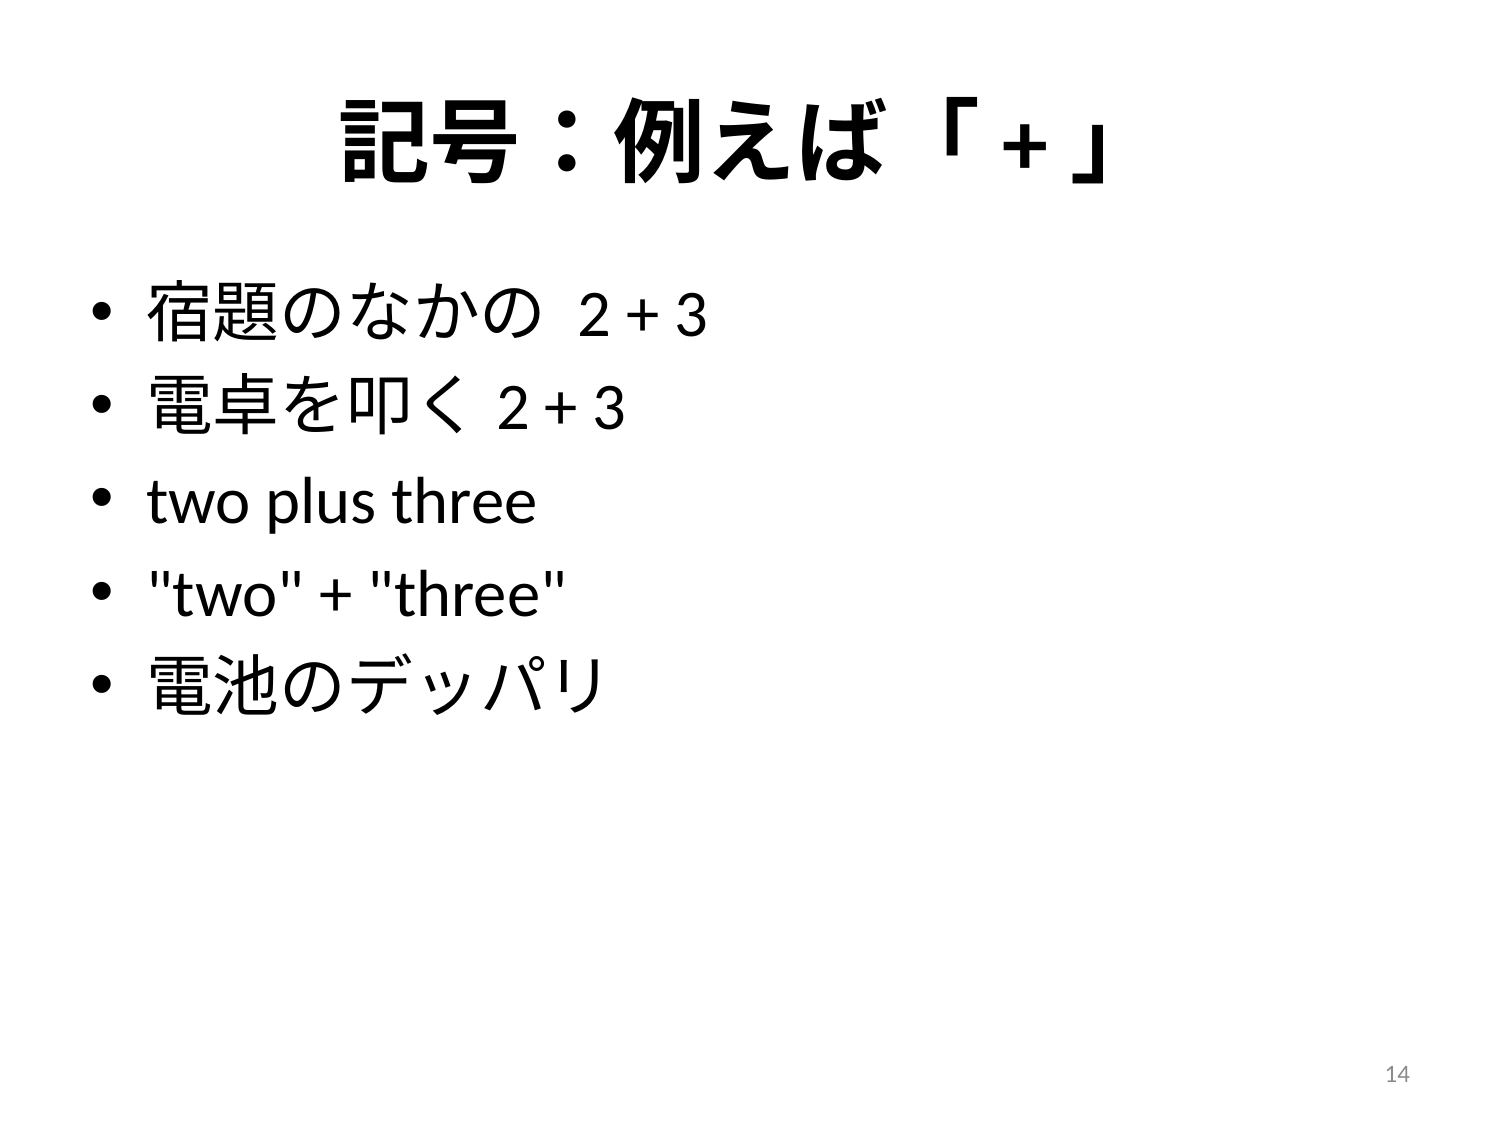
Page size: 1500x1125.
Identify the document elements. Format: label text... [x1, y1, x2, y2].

list 宿題のなかの 2 + 3 電卓を叩く2 + 3 two plus three "two" + "three" 電池のデッパリ [75, 262, 1425, 1005]
slide_number 14 [1074, 1042, 1425, 1103]
title 記号：例えば「+」 [75, 45, 1425, 233]
